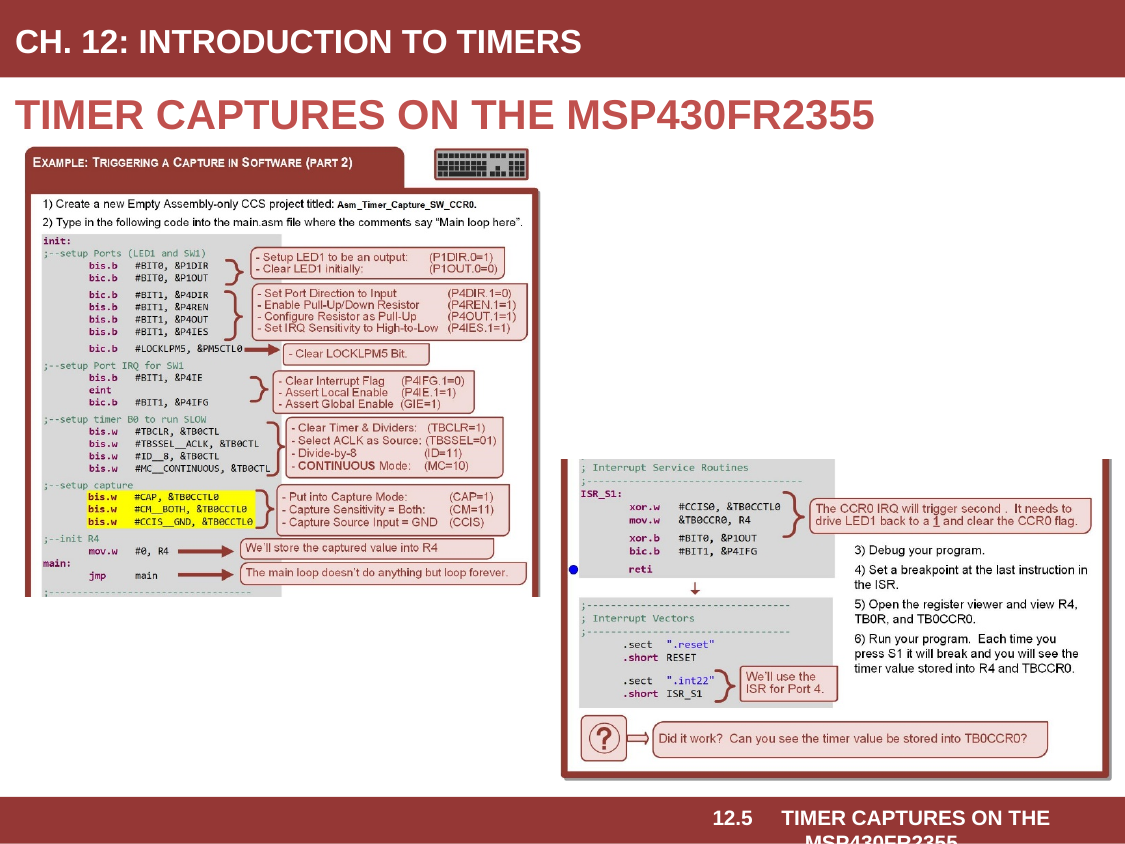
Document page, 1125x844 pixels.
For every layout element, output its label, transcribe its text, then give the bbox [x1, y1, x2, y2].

subtitle 12.5 Timer Captures on the MSP430FR2355 [637, 796, 1125, 844]
picture [560, 459, 1113, 782]
text_box Timer Captures on the MSP430FR2355 [0, 80, 1088, 146]
text_box [0, 795, 1125, 844]
picture [24, 146, 541, 598]
title Ch. 12: Introduction to Timers [0, 1, 1125, 78]
